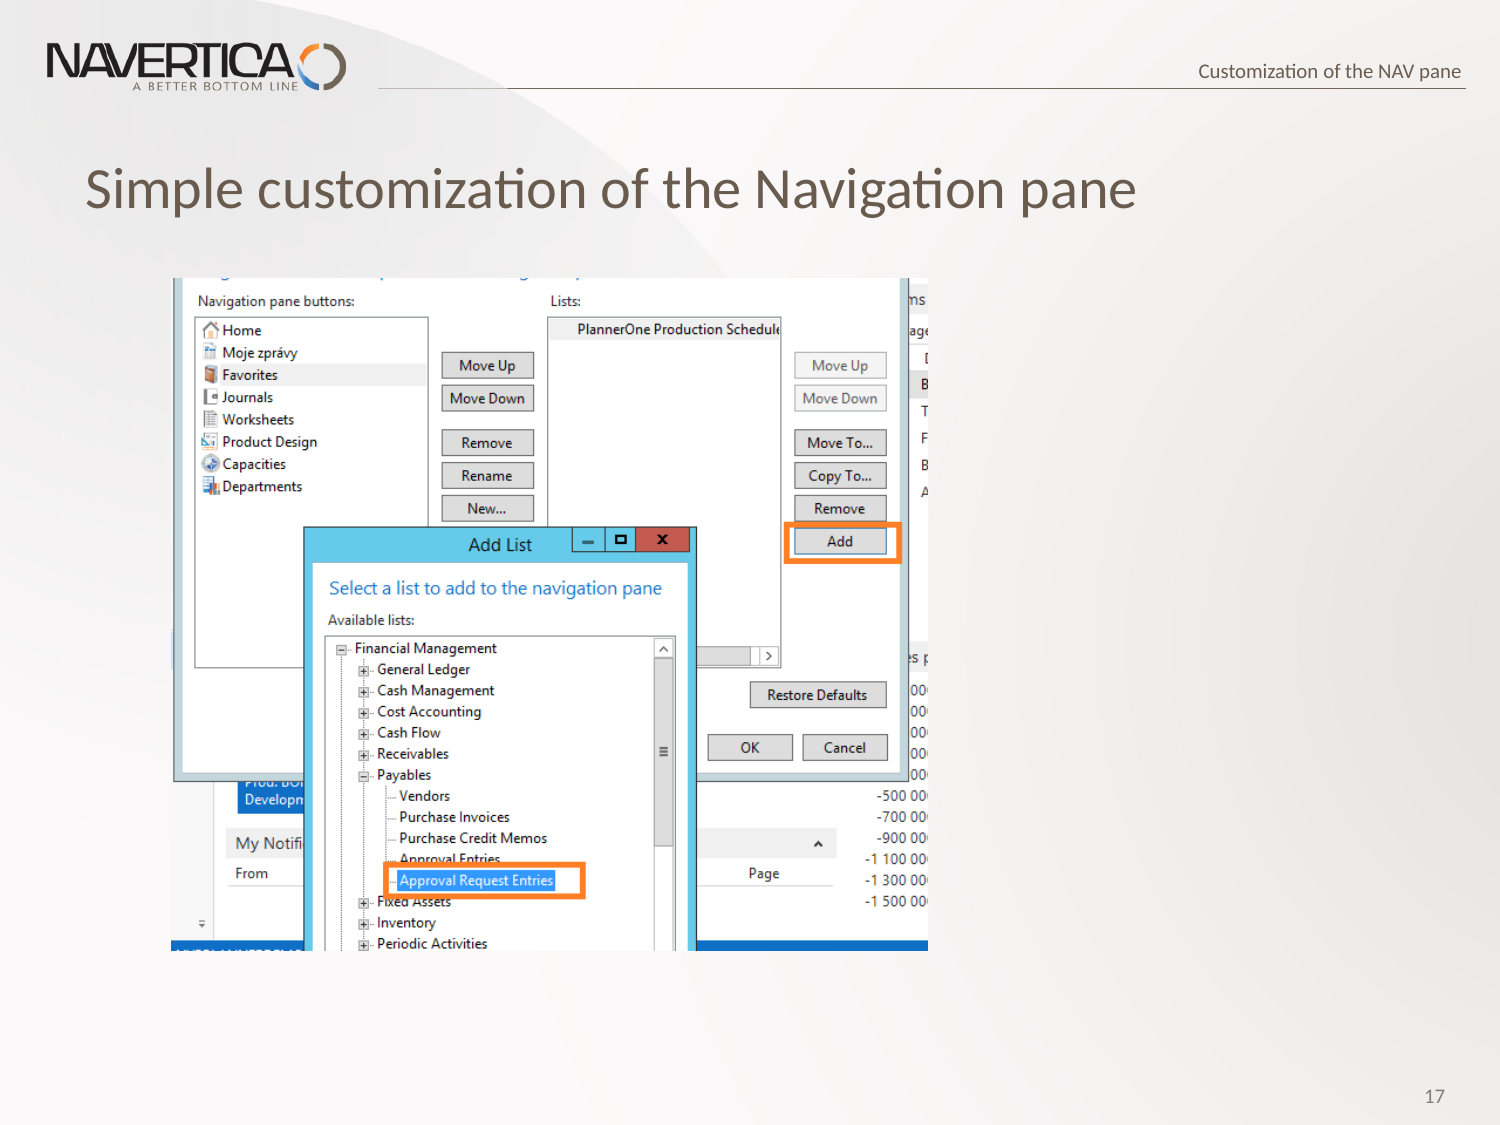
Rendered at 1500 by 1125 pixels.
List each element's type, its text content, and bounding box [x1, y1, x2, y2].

picture [0, 0, 1500, 1125]
title Simple customization of the Navigation pane [70, 137, 1465, 233]
list Customization of the NAV pane [394, 49, 1477, 88]
slide_number 17 [1110, 1065, 1461, 1125]
